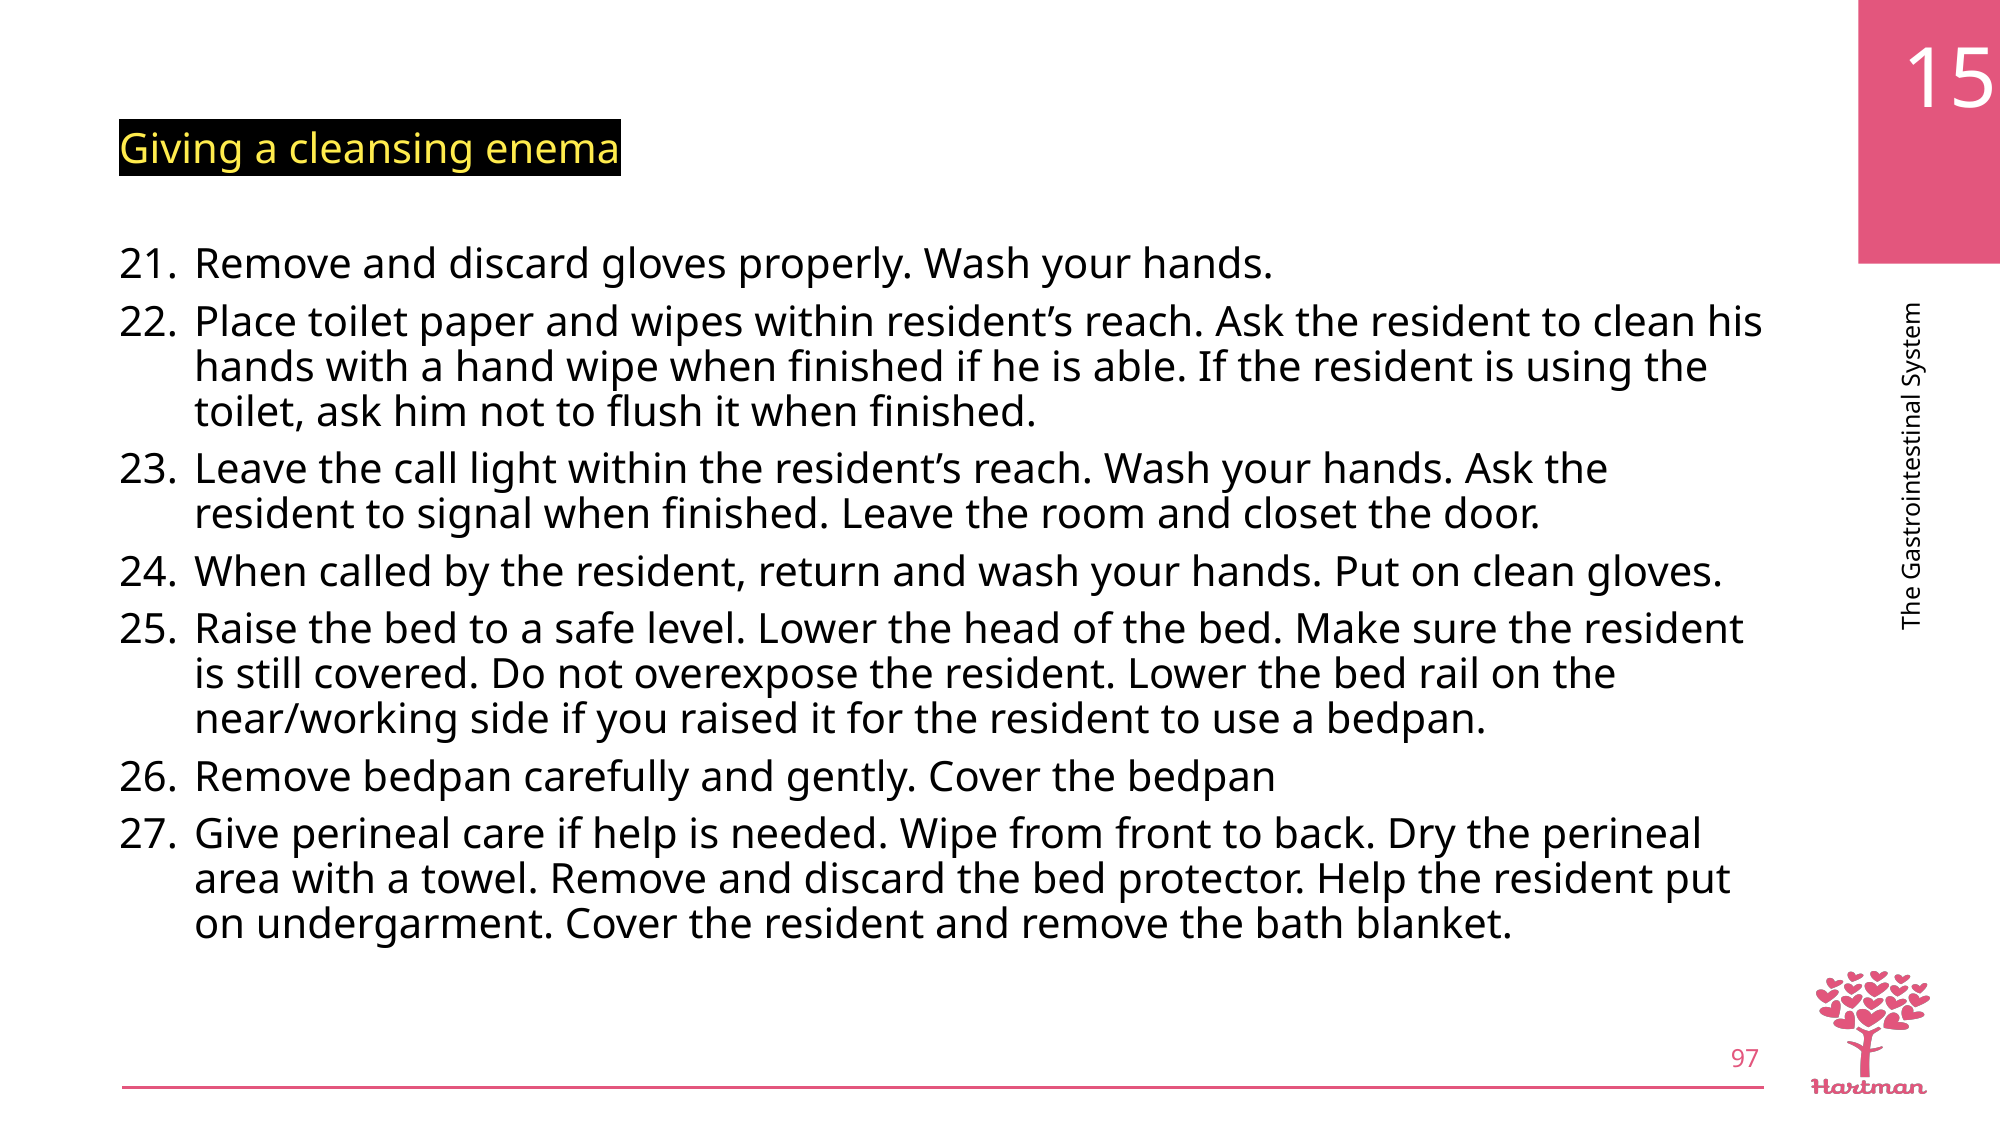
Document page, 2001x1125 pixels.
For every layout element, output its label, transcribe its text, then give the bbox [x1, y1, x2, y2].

list Giving a cleansing enema Remove and discard gloves properly. Wash your hands. Place toilet paper and wipes within resident’s reach. Ask the resident to clean his hands with a hand wipe when finished if he is able. If the resident is using the toilet, ask him not to flush it when finished. Leave the call light within the resident’s reach. Wash your hands. Ask the resident to signal when finished. Leave the room and closet the door. When called by the resident, return and wash your hands. Put on clean gloves. Raise the bed to a safe level. Lower the head of the bed. Make sure the resident is still covered. Do not overexpose the resident. Lower the bed rail on the near/working side if you raised it for the resident to use a bedpan. Remove bedpan carefully and gently. Cover the bedpan Give perineal care if help is needed. Wipe from front to back. Dry the perineal area with a towel. Remove and discard the bed protector. Help the resident put on undergarment. Cover the resident and remove the bath blanket. [104, 120, 1784, 1014]
picture [1811, 971, 1930, 1094]
slide_number 97 [1561, 1030, 1775, 1090]
